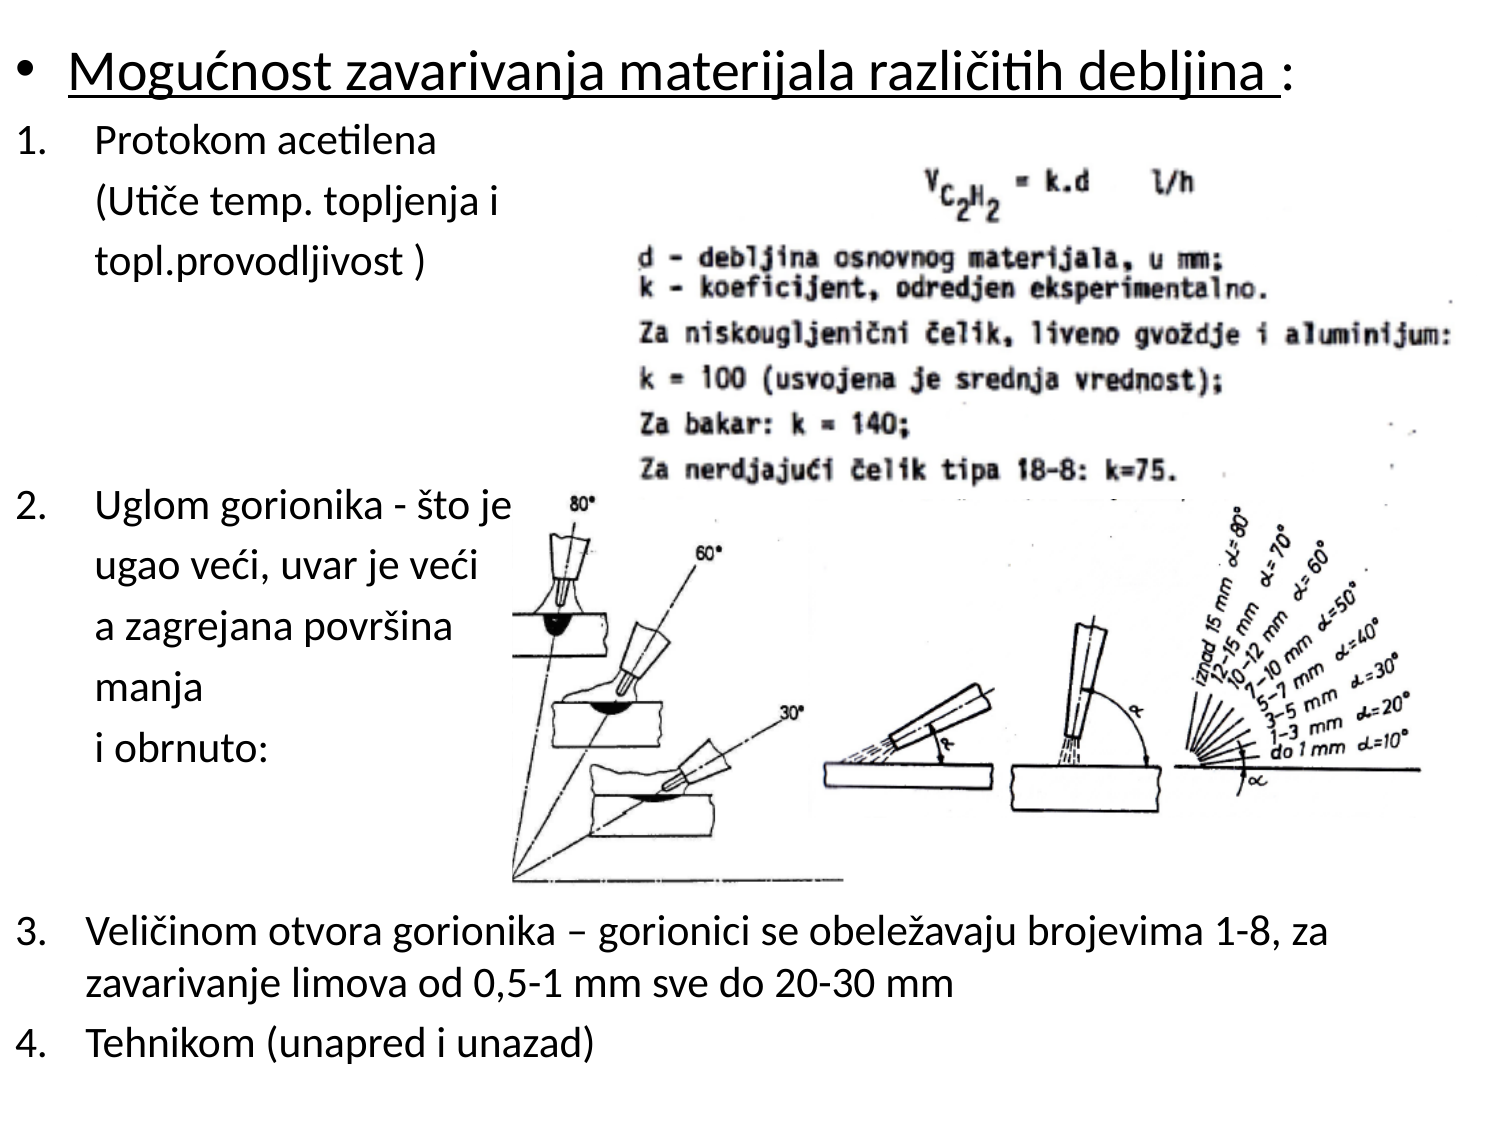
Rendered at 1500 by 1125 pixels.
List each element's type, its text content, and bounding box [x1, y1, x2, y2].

picture [512, 136, 1487, 888]
list Mogućnost zavarivanja materijala različitih debljina : Protokom acetilena (Utiče temp. topljenja i topl.provodljivost ) Uglom gorionika - što je ugao veći, uvar je veći a zagrejana površina manja i obrnuto: Veličinom otvora gorionika – gorionici se obeležavaju brojevima 1-8, za zavarivanje limova od 0,5-1 mm sve do 20-30 mm Tehnikom (unapred i unazad) [0, 24, 1425, 1075]
